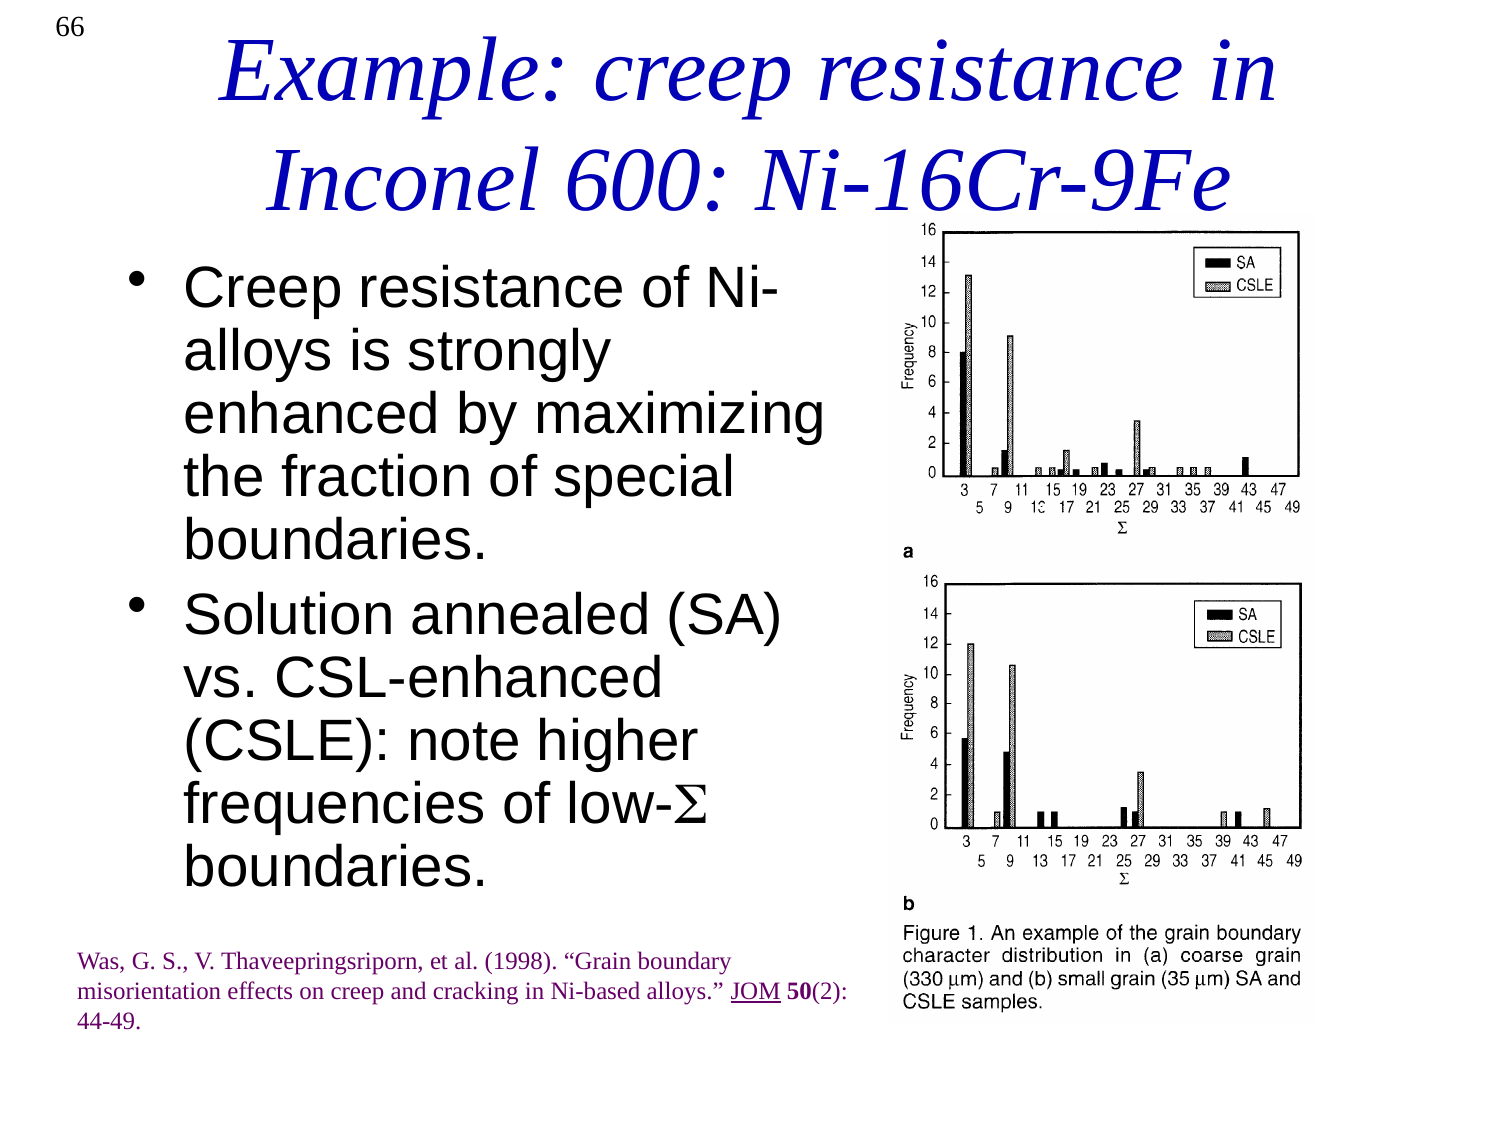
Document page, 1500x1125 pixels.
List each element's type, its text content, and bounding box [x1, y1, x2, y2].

picture [887, 212, 1317, 1026]
text_box Was, G. S., V. Thaveepringsriporn, et al. (1998). “Grain boundary misorientation effects on creep and cracking in Ni-based alloys.” JOM 50(2): 44-49. [62, 937, 890, 1043]
title Example: creep resistance in Inconel 600: Ni-16Cr-9Fe [112, 24, 1388, 213]
slide_number 66 [0, 0, 101, 51]
list Creep resistance of Ni-alloys is strongly enhanced by maximizing the fraction of special boundaries. Solution annealed (SA) vs. CSL-enhanced (CSLE): note higher frequencies of low- boundaries. [112, 249, 876, 937]
